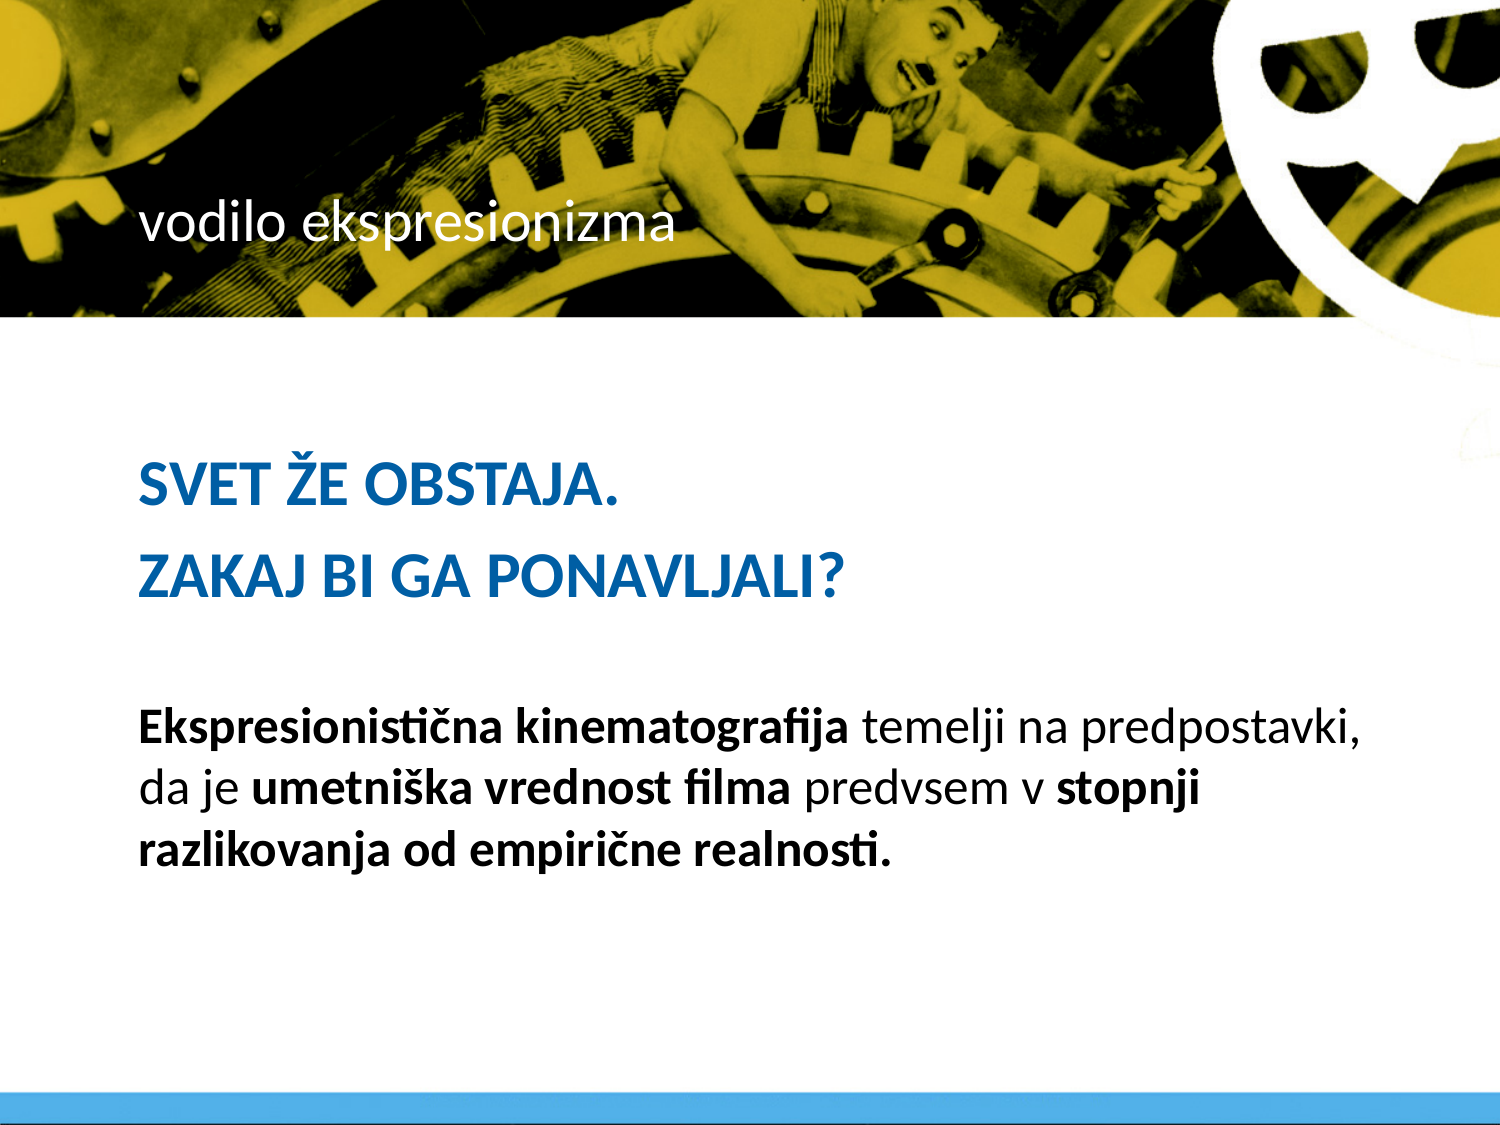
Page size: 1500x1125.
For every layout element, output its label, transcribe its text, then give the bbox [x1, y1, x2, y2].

title vodilo ekspresionizma [123, 42, 1412, 314]
list SVET ŽE OBSTAJA. ZAKAJ BI GA PONAVLJALI? Ekspresionistična kinematografija temelji na predpostavki, da je umetniška vrednost filma predvsem v stopnji razlikovanja od empirične realnosti. [123, 314, 1412, 894]
picture [0, 0, 1500, 1125]
